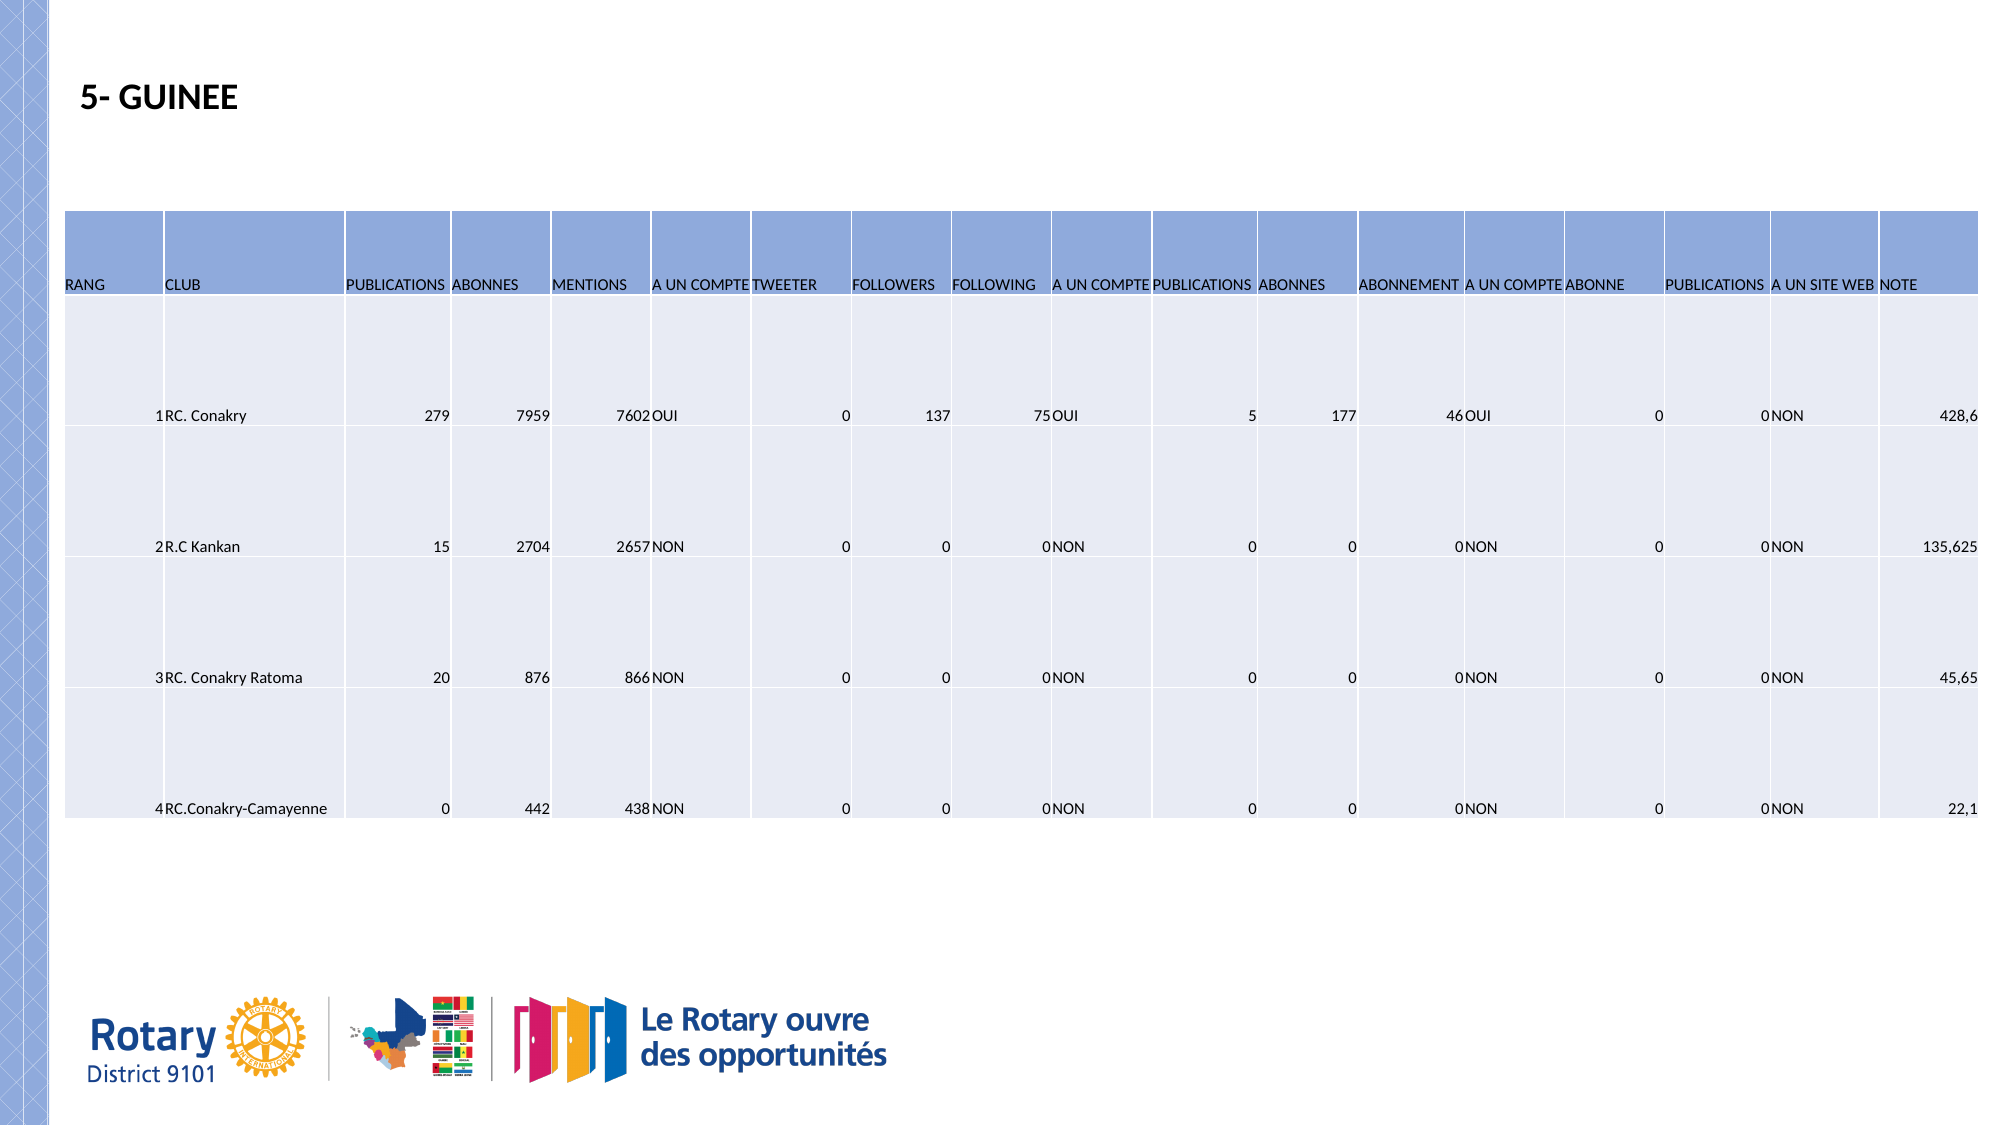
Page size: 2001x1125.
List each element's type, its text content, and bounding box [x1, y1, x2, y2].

table_cell 0 [852, 688, 951, 818]
table_cell NON [1465, 688, 1564, 818]
table_cell 2657 [552, 426, 650, 556]
table_cell 0 [952, 688, 1051, 818]
table_header FOLLOWERS [852, 211, 951, 294]
table_cell 7602 [552, 296, 650, 425]
table_cell NON [1465, 426, 1564, 556]
table_cell OUI [1052, 296, 1151, 425]
table_cell 866 [552, 557, 650, 687]
table_cell 15 [346, 426, 450, 556]
table_cell 1 [65, 296, 163, 425]
table_header TWEETER [752, 211, 851, 294]
table_header ABONNES [452, 211, 550, 294]
table_cell 438 [552, 688, 650, 818]
table_cell RC.Conakry-Camayenne [165, 688, 344, 818]
table_header A UN COMPTE [1465, 211, 1564, 294]
table_cell 0 [1665, 426, 1770, 556]
table_header A UN COMPTE [1052, 211, 1151, 294]
table_cell 0 [1359, 426, 1464, 556]
table_cell 5 [1153, 296, 1257, 425]
picture [73, 986, 898, 1100]
table_header A UN COMPTE [652, 211, 750, 294]
table_cell 0 [1359, 688, 1464, 818]
table_cell NON [1052, 426, 1151, 556]
table_cell 0 [1565, 688, 1664, 818]
table_cell 7959 [452, 296, 550, 425]
table_header ABONNE [1565, 211, 1664, 294]
table_cell 0 [852, 426, 951, 556]
table_cell 0 [752, 296, 851, 425]
table_header CLUB [165, 211, 344, 294]
table_cell 20 [346, 557, 450, 687]
table_cell 0 [952, 557, 1051, 687]
table_cell OUI [1465, 296, 1564, 425]
table_cell 0 [752, 557, 851, 687]
table_cell NON [1052, 557, 1151, 687]
table_cell 3 [65, 557, 163, 687]
table_cell NON [652, 426, 750, 556]
table_cell NON [652, 688, 750, 818]
table_cell 0 [852, 557, 951, 687]
table_header MENTIONS [552, 211, 650, 294]
table_cell 0 [1153, 557, 1257, 687]
table_cell NON [1771, 296, 1878, 425]
text_box [0, 0, 50, 1125]
table_cell 428,6 [1880, 296, 1978, 425]
table_header FOLLOWING [952, 211, 1051, 294]
table_header ABONNES [1258, 211, 1357, 294]
table_cell NON [1771, 426, 1878, 556]
table_cell 0 [1665, 688, 1770, 818]
table_cell 442 [452, 688, 550, 818]
table_cell NON [1052, 688, 1151, 818]
table_header ABONNEMENT [1359, 211, 1464, 294]
table_cell 0 [1258, 426, 1357, 556]
table_cell NON [1771, 557, 1878, 687]
table_cell 45,65 [1880, 557, 1978, 687]
table_cell 0 [1359, 557, 1464, 687]
table_cell 0 [1153, 426, 1257, 556]
table_cell 876 [452, 557, 550, 687]
table_cell 279 [346, 296, 450, 425]
table_cell 0 [752, 688, 851, 818]
table_cell 0 [752, 426, 851, 556]
table_cell NON [1771, 688, 1878, 818]
table_header PUBLICATIONS [1153, 211, 1257, 294]
table_cell 75 [952, 296, 1051, 425]
table_cell 2704 [452, 426, 550, 556]
table_cell 0 [1153, 688, 1257, 818]
table_cell 0 [1565, 557, 1664, 687]
table_cell 135,625 [1880, 426, 1978, 556]
table_cell 0 [1565, 426, 1664, 556]
table_cell 0 [952, 426, 1051, 556]
table_header RANG [65, 211, 163, 294]
table_header NOTE [1880, 211, 1978, 294]
table_cell 4 [65, 688, 163, 818]
table_cell RC. Conakry Ratoma [165, 557, 344, 687]
table_cell 177 [1258, 296, 1357, 425]
table_cell NON [1465, 557, 1564, 687]
table_cell 0 [1565, 296, 1664, 425]
table_cell 22,1 [1880, 688, 1978, 818]
table_cell RC. Conakry [165, 296, 344, 425]
table_cell R.C Kankan [165, 426, 344, 556]
table_cell 137 [852, 296, 951, 425]
table_cell 0 [1665, 296, 1770, 425]
table_cell 0 [346, 688, 450, 818]
table_cell OUI [652, 296, 750, 425]
table_cell NON [652, 557, 750, 687]
table_header PUBLICATIONS [346, 211, 450, 294]
table_cell 0 [1258, 557, 1357, 687]
table_header A UN SITE WEB [1771, 211, 1878, 294]
text_box 5- GUINEE [65, 64, 254, 125]
table_cell 2 [65, 426, 163, 556]
table_cell 0 [1665, 557, 1770, 687]
table_cell 46 [1359, 296, 1464, 425]
table_cell 0 [1258, 688, 1357, 818]
table_header PUBLICATIONS [1665, 211, 1770, 294]
